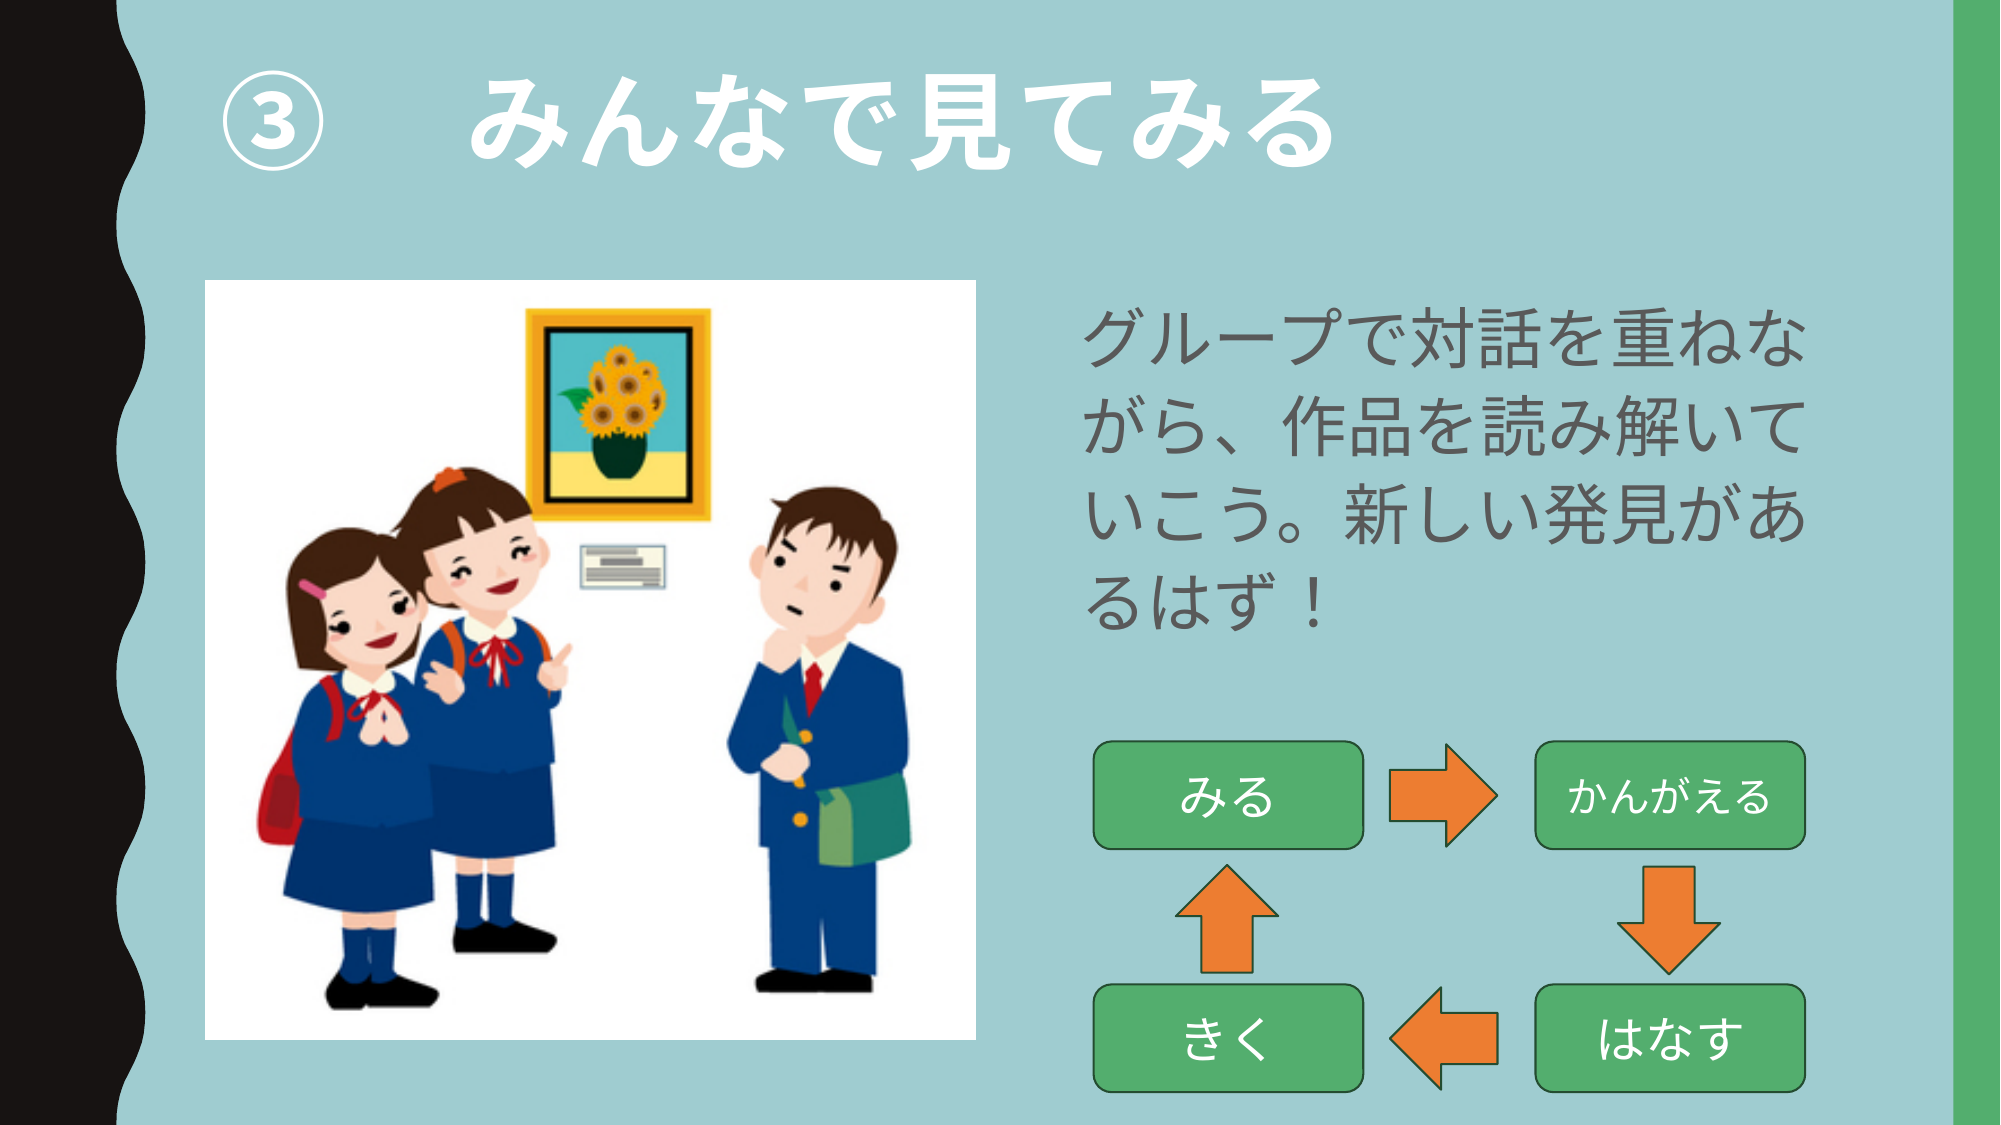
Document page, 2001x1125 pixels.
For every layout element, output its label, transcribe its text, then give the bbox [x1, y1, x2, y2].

text_box [1388, 743, 1499, 848]
text_box みる [1092, 740, 1365, 851]
picture [205, 280, 976, 1040]
text_box [1389, 986, 1499, 1091]
text_box [1174, 864, 1280, 974]
title ③ みんなで見てみる [205, 62, 1875, 308]
text_box [1616, 865, 1722, 976]
text_box かんがえる [1534, 740, 1807, 851]
text_box きく [1092, 983, 1365, 1094]
list グループで対話を重ねながら、作品を読み解いていこう。新しい発見があるはず！ [1065, 281, 1875, 764]
text_box はなす [1534, 983, 1807, 1094]
